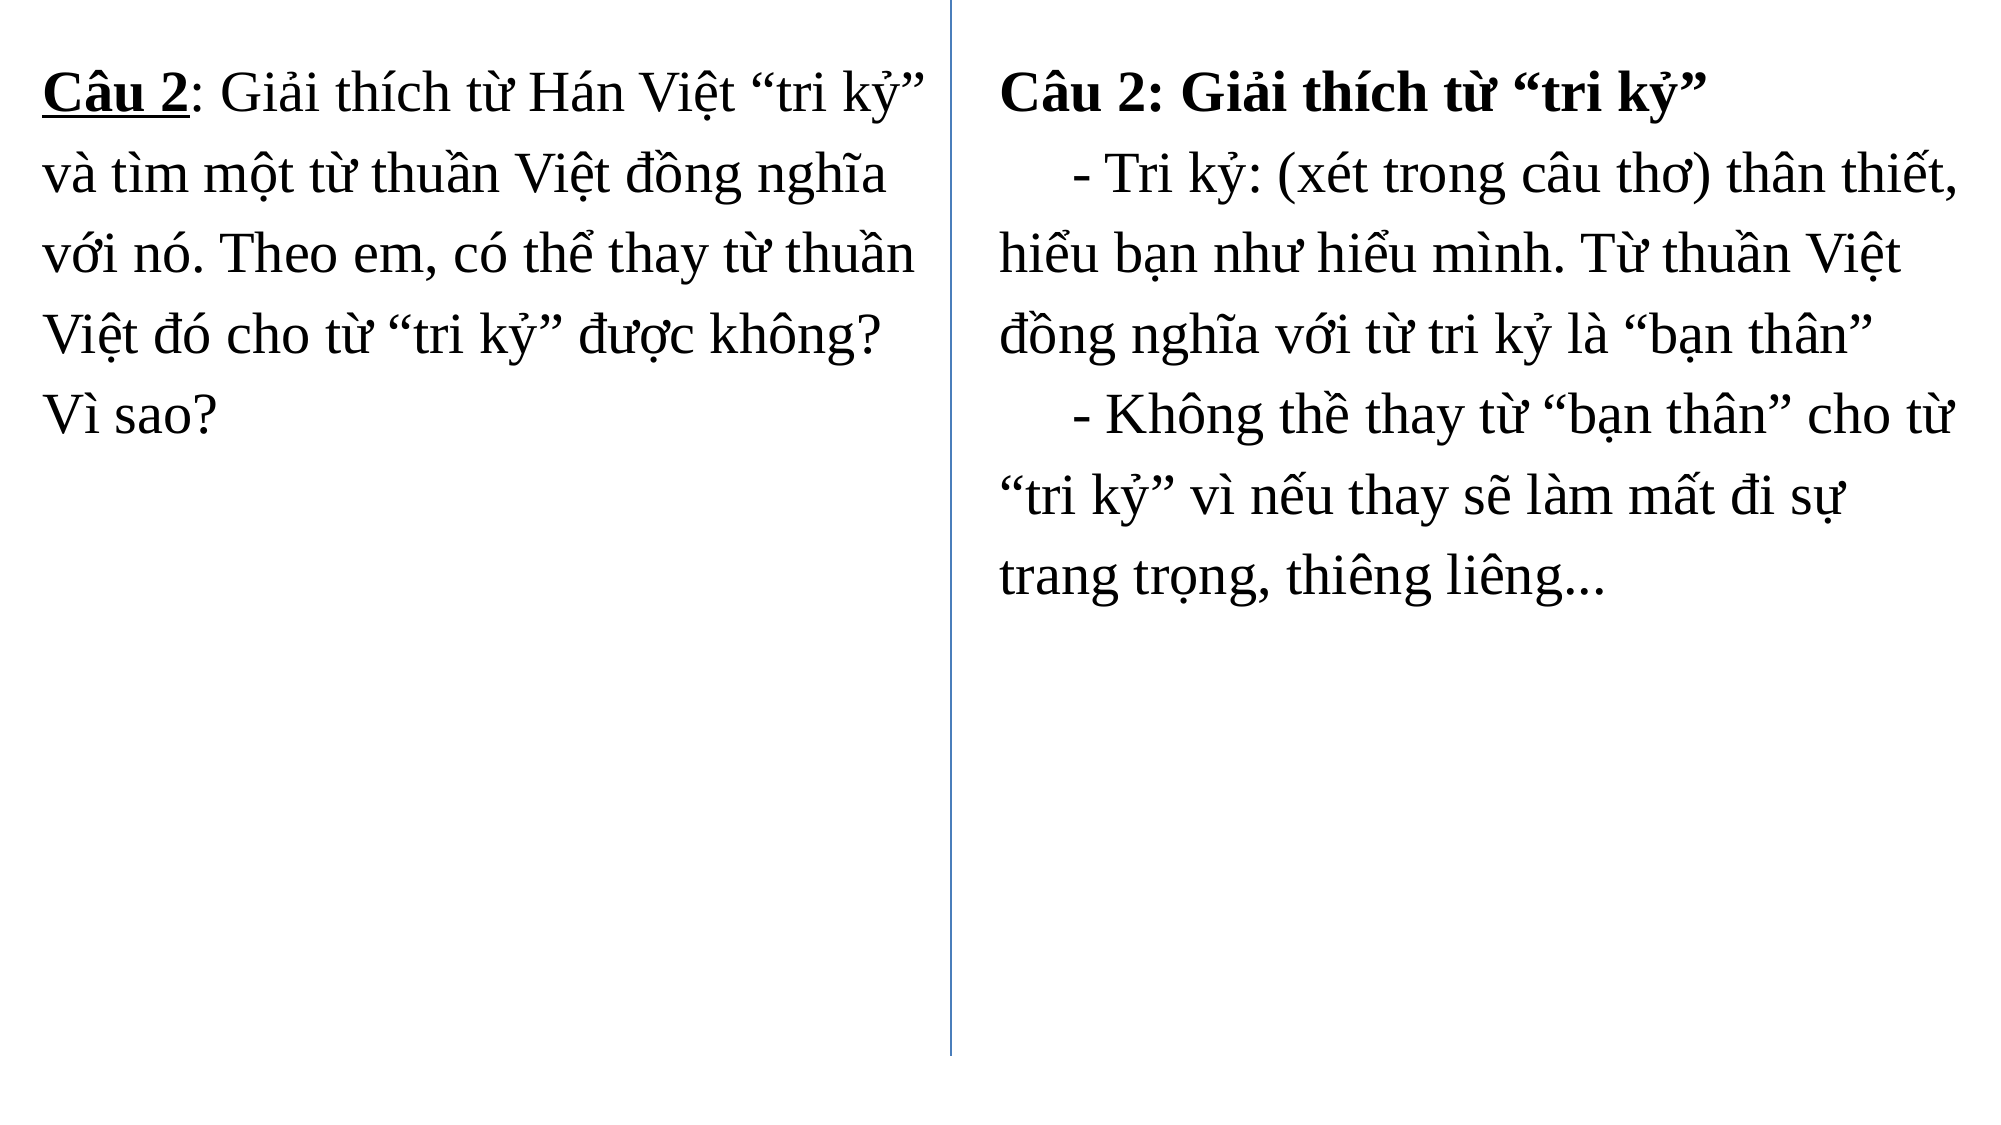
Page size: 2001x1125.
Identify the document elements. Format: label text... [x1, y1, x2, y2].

text_box Câu 2: Giải thích từ “tri kỷ” - Tri kỷ: (xét trong câu thơ) thân thiết, hiểu bạn như hiểu mình. Từ thuần Việt đồng nghĩa với từ tri kỷ là “bạn thân” - Không thề thay từ “bạn thân” cho từ “tri kỷ” vì nếu thay sẽ làm mất đi sự trang trọng, thiêng liêng... [984, 35, 1985, 614]
text_box Câu 2: Giải thích từ Hán Việt “tri kỷ” và tìm một từ thuần Việt đồng nghĩa với nó. Theo em, có thể thay từ thuần Việt đó cho từ “tri kỷ” được không? Vì sao? [27, 35, 946, 453]
